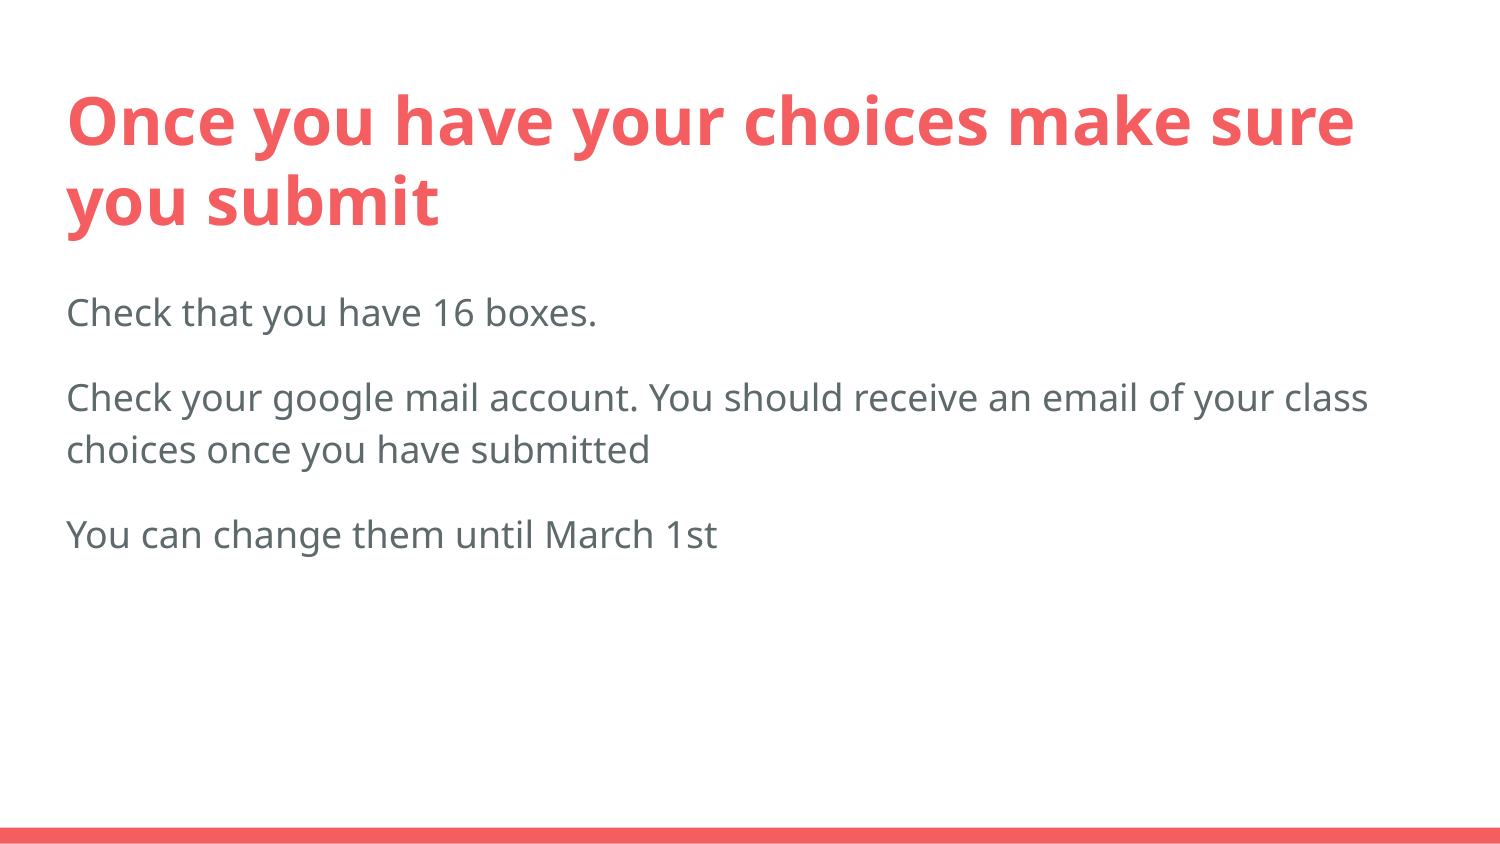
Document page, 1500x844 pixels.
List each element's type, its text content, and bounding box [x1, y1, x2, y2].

list Check that you have 16 boxes. Check your google mail account. You should receive an email of your class choices once you have submitted You can change them until March 1st [51, 189, 1449, 750]
title Once you have your choices make sure you submit [51, 64, 1449, 167]
